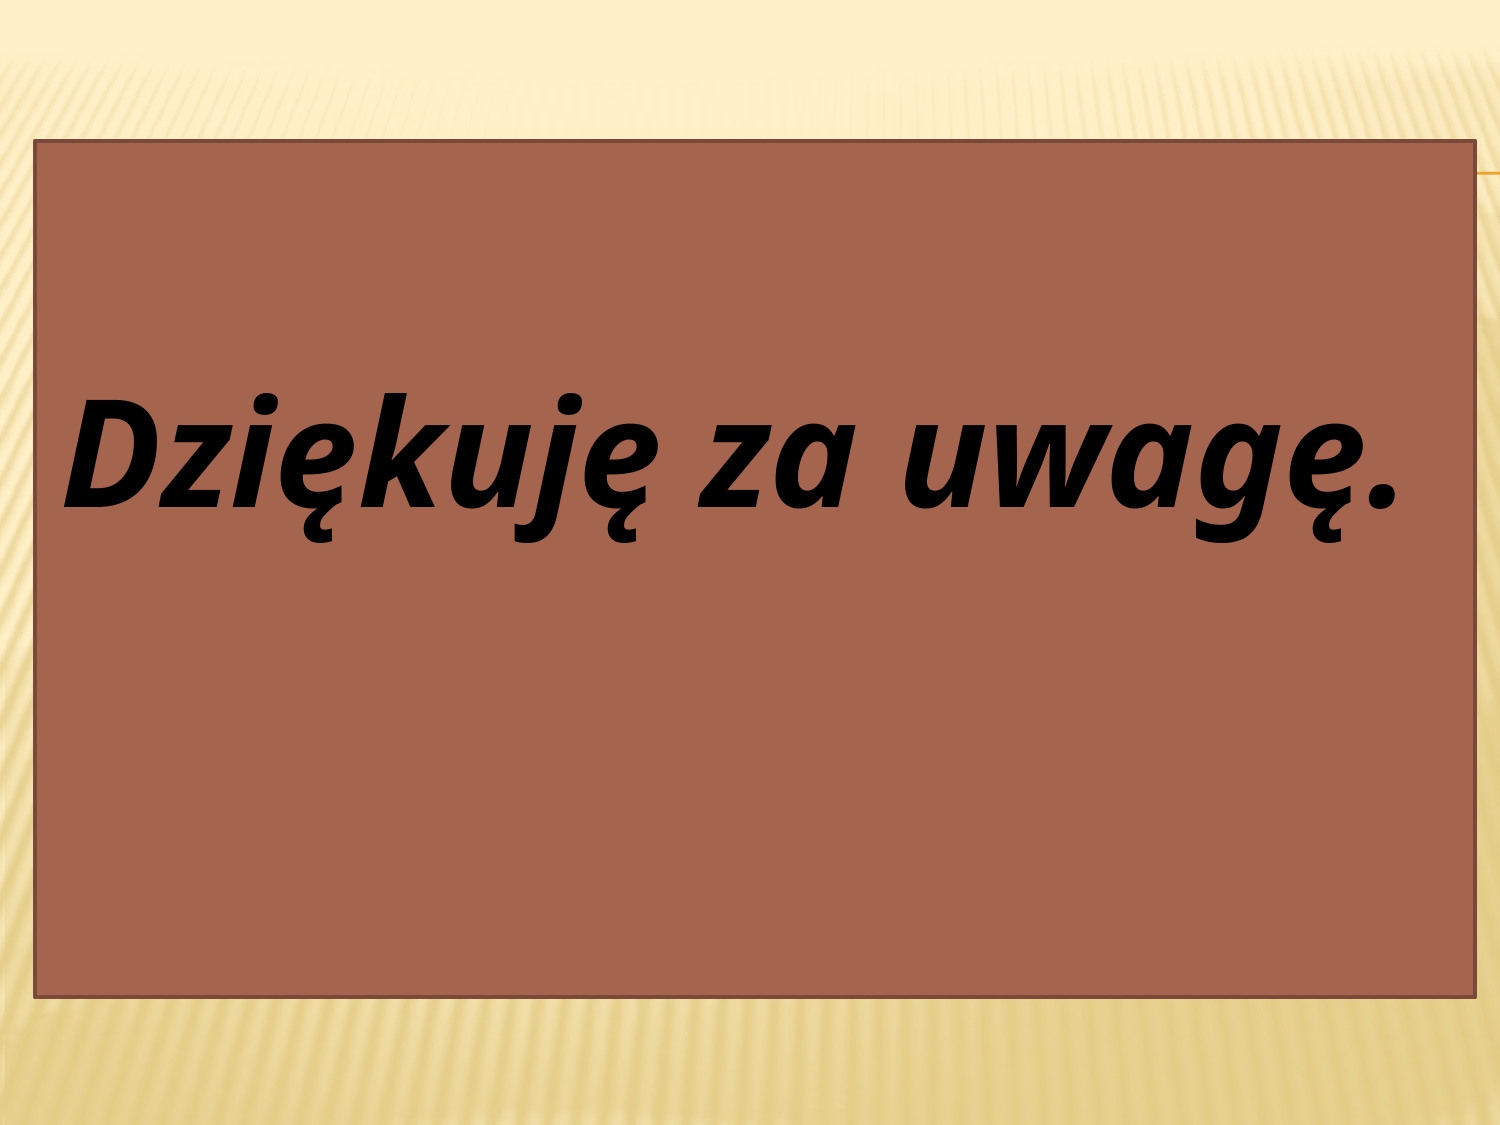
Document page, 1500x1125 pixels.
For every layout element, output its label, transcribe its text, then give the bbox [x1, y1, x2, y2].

list Dziękuję za uwagę. [33, 139, 1477, 999]
